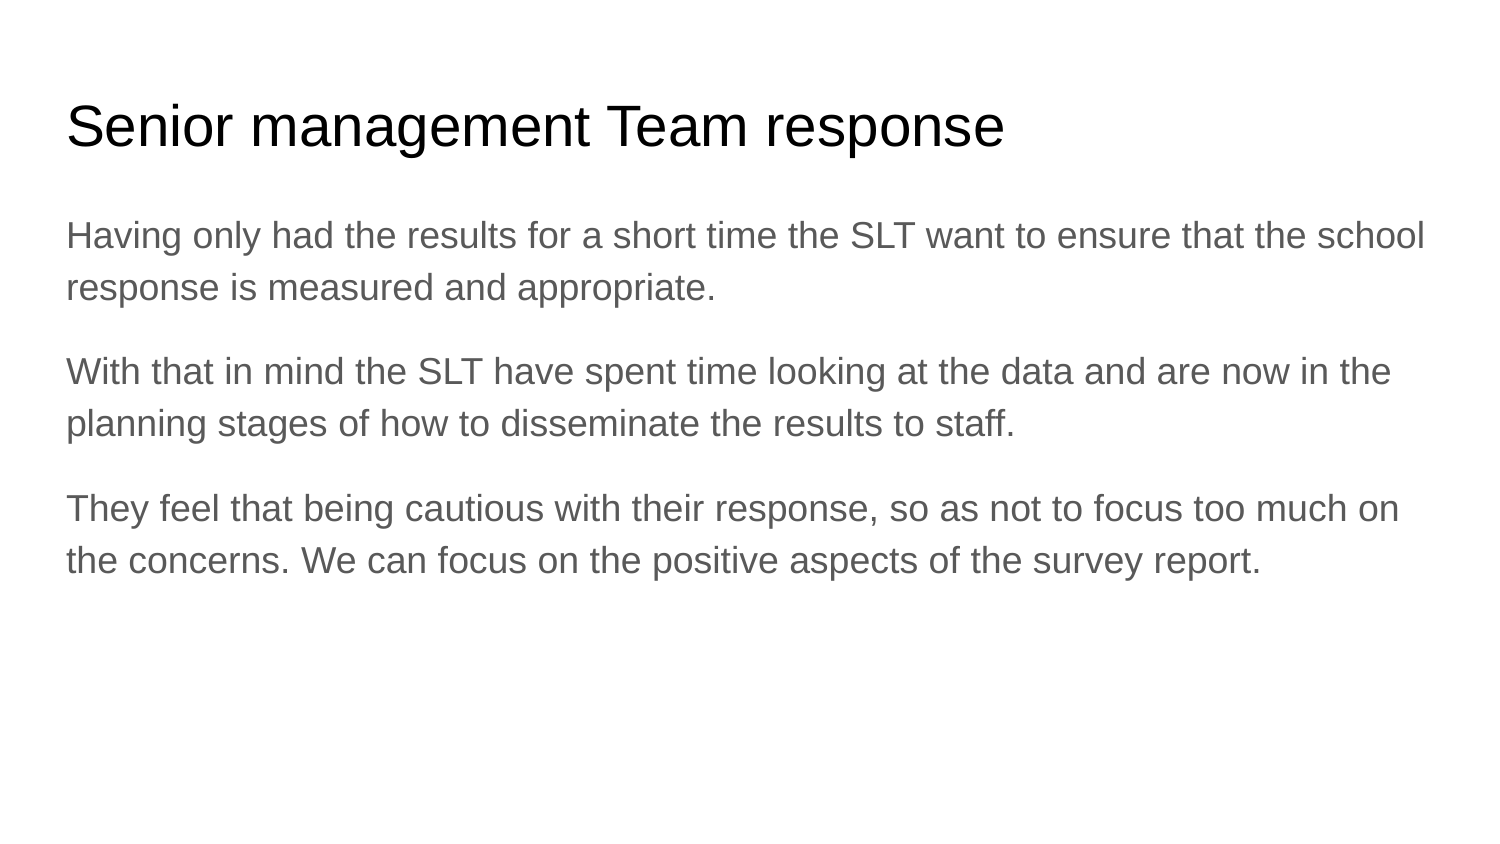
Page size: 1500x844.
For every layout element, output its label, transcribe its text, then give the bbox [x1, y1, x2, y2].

list Having only had the results for a short time the SLT want to ensure that the school response is measured and appropriate. With that in mind the SLT have spent time looking at the data and are now in the planning stages of how to disseminate the results to staff. They feel that being cautious with their response, so as not to focus too much on the concerns. We can focus on the positive aspects of the survey report. [51, 189, 1449, 750]
title Senior management Team response [51, 72, 1449, 167]
